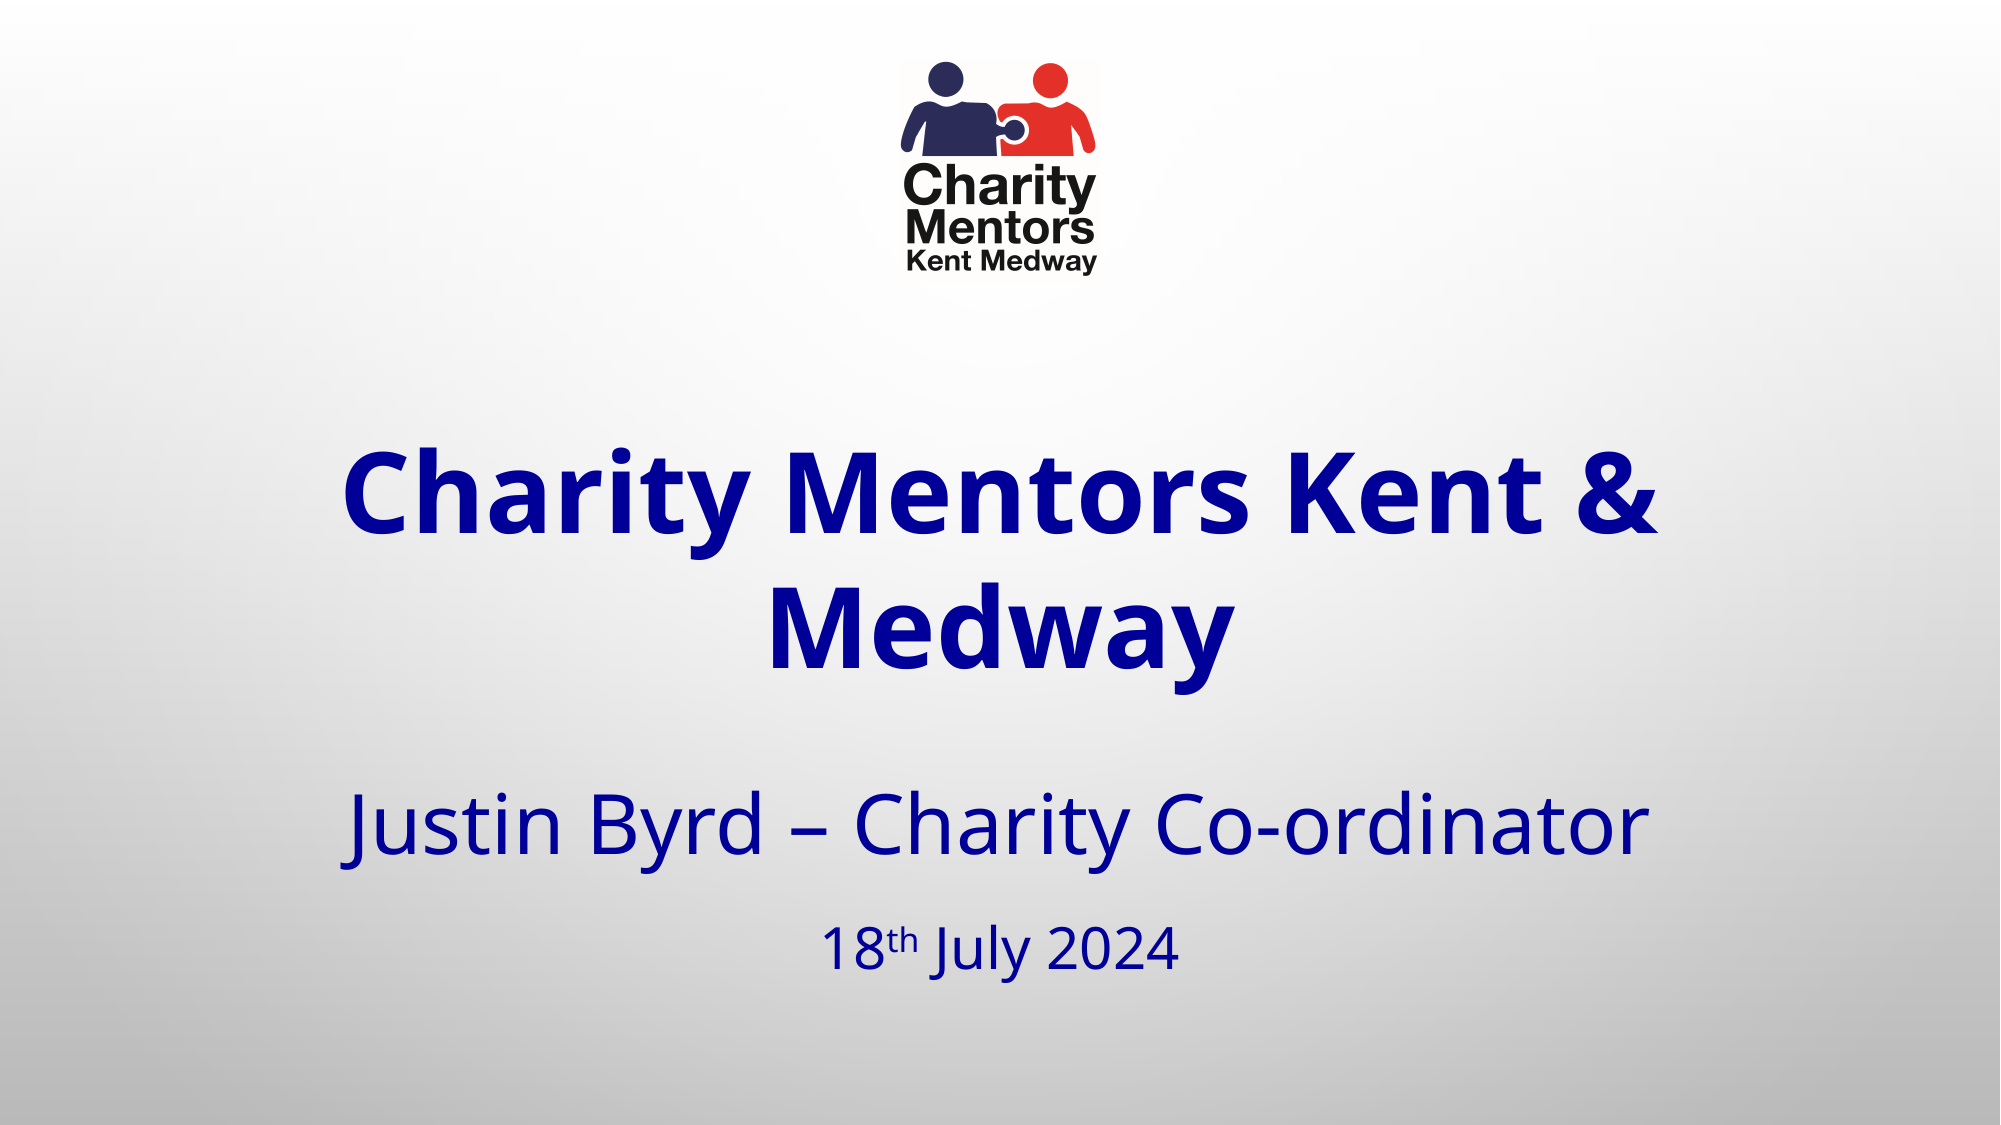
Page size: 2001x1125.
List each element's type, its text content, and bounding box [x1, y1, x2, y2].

picture [0, 0, 2000, 1125]
text_box Charity Mentors Kent & Medway Justin Byrd – Charity Co-ordinator 18th July 2024 [210, 414, 1789, 989]
